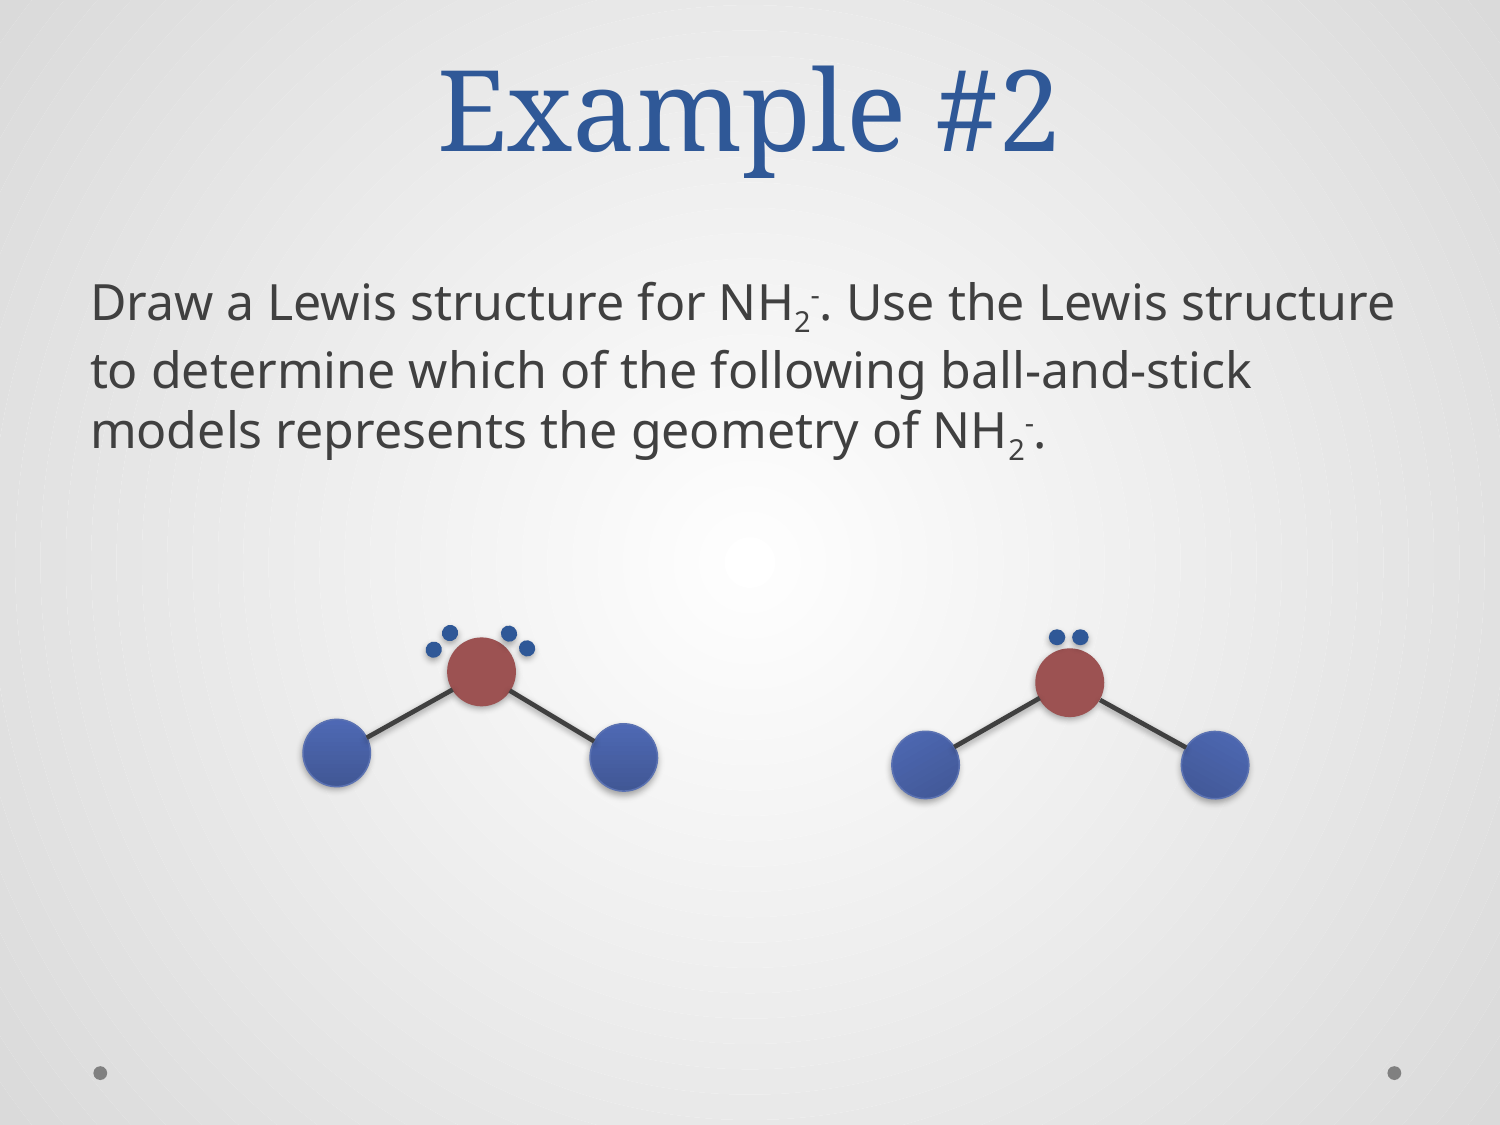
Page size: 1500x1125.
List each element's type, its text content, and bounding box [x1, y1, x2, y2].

title Example #2 [75, 0, 1425, 182]
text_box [891, 629, 1249, 799]
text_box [325, 621, 617, 874]
list Draw a Lewis structure for NH2-. Use the Lewis structure to determine which of the following ball-and-stick models represents the geometry of NH2-. [75, 262, 1425, 1005]
